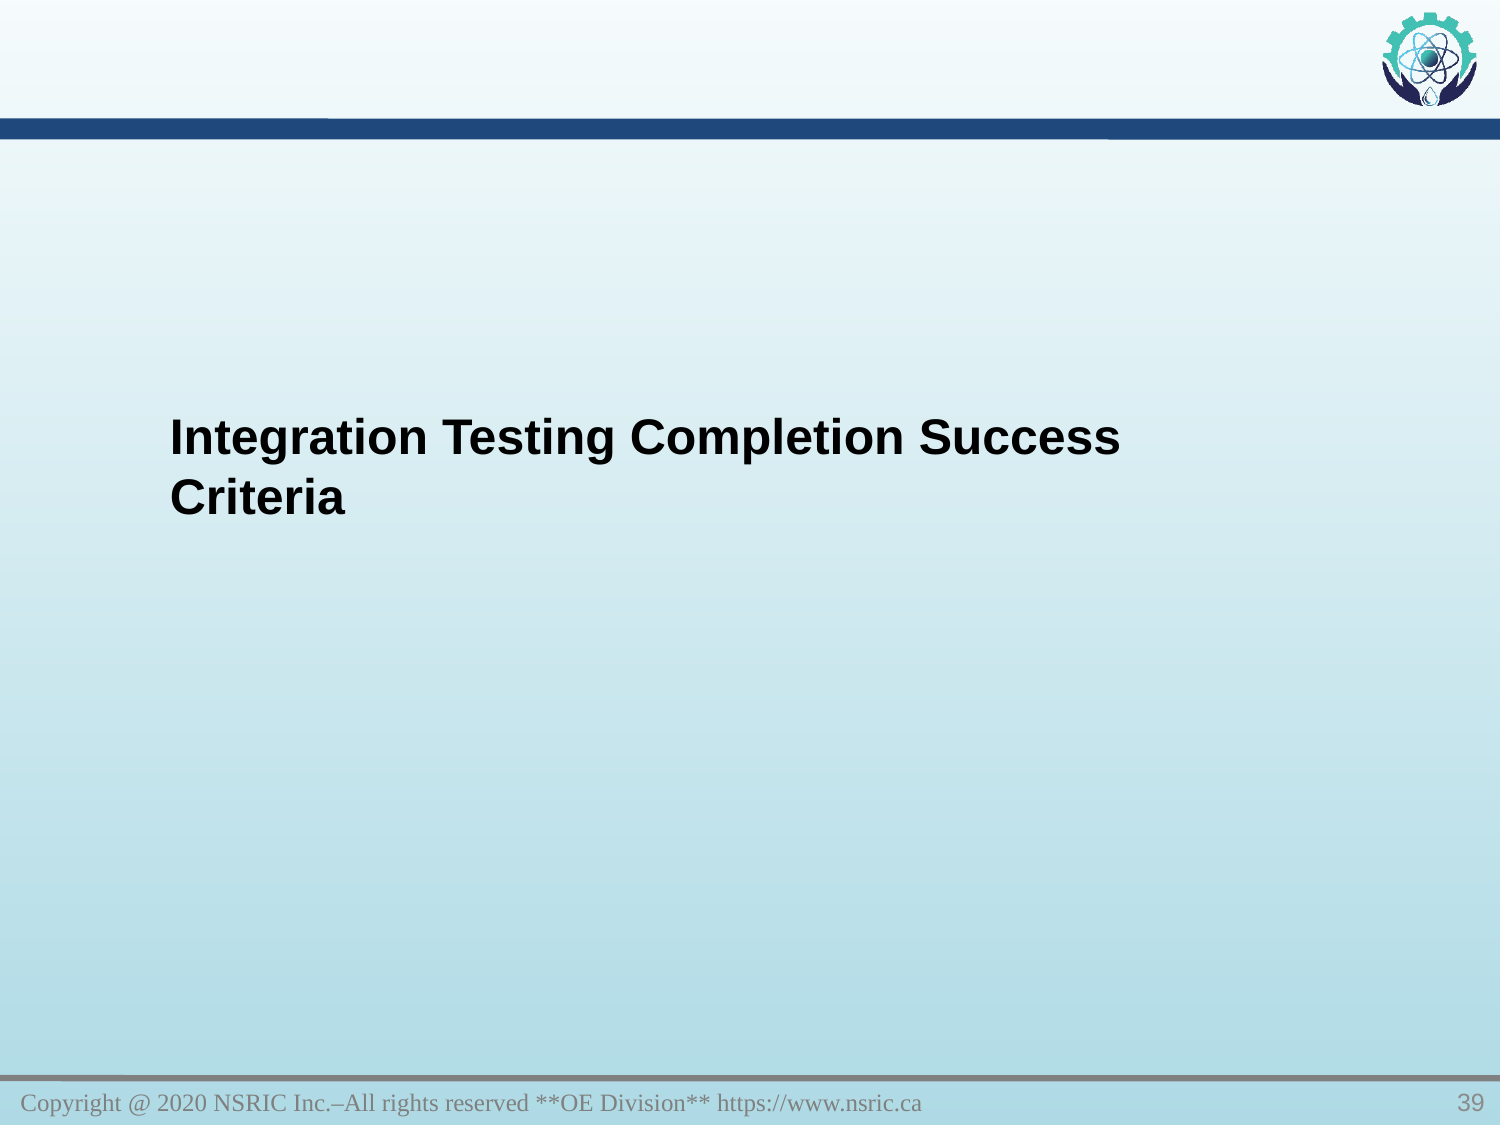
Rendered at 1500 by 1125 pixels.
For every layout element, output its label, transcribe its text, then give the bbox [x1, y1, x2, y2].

slide_number 39 [1289, 1078, 1500, 1125]
picture [1380, 12, 1477, 107]
footer Copyright @ 2020 NSRIC Inc.–All rights reserved **OE Division** https://www.nsric.ca [5, 1078, 1247, 1125]
text_box Integration Testing Completion Success Criteria [155, 397, 1250, 532]
